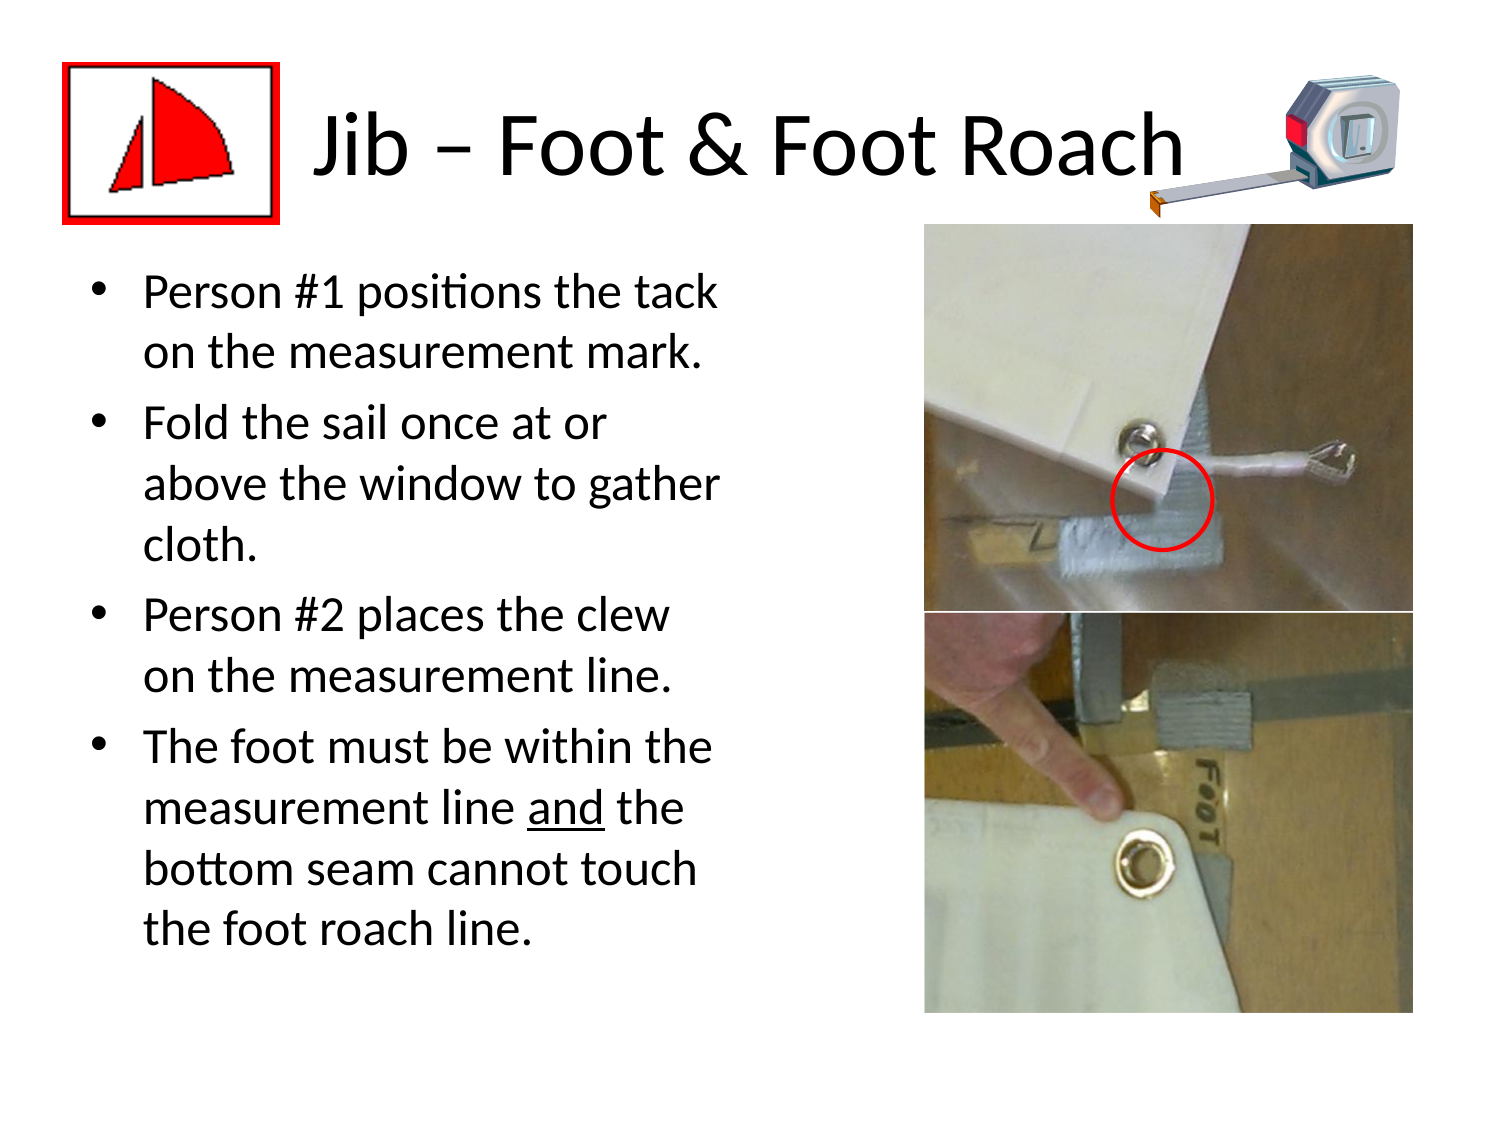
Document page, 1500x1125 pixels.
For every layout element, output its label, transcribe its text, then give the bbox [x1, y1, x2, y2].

list Person #1 positions the tack on the measurement mark. Fold the sail once at or above the window to gather cloth. Person #2 places the clew on the measurement line. The foot must be within the measurement line and the bottom seam cannot touch the foot roach line. [75, 249, 738, 1025]
picture [62, 62, 280, 226]
title Jib – Foot & Foot Roach [75, 45, 1425, 233]
picture [1149, 74, 1401, 219]
picture [924, 224, 1413, 1057]
